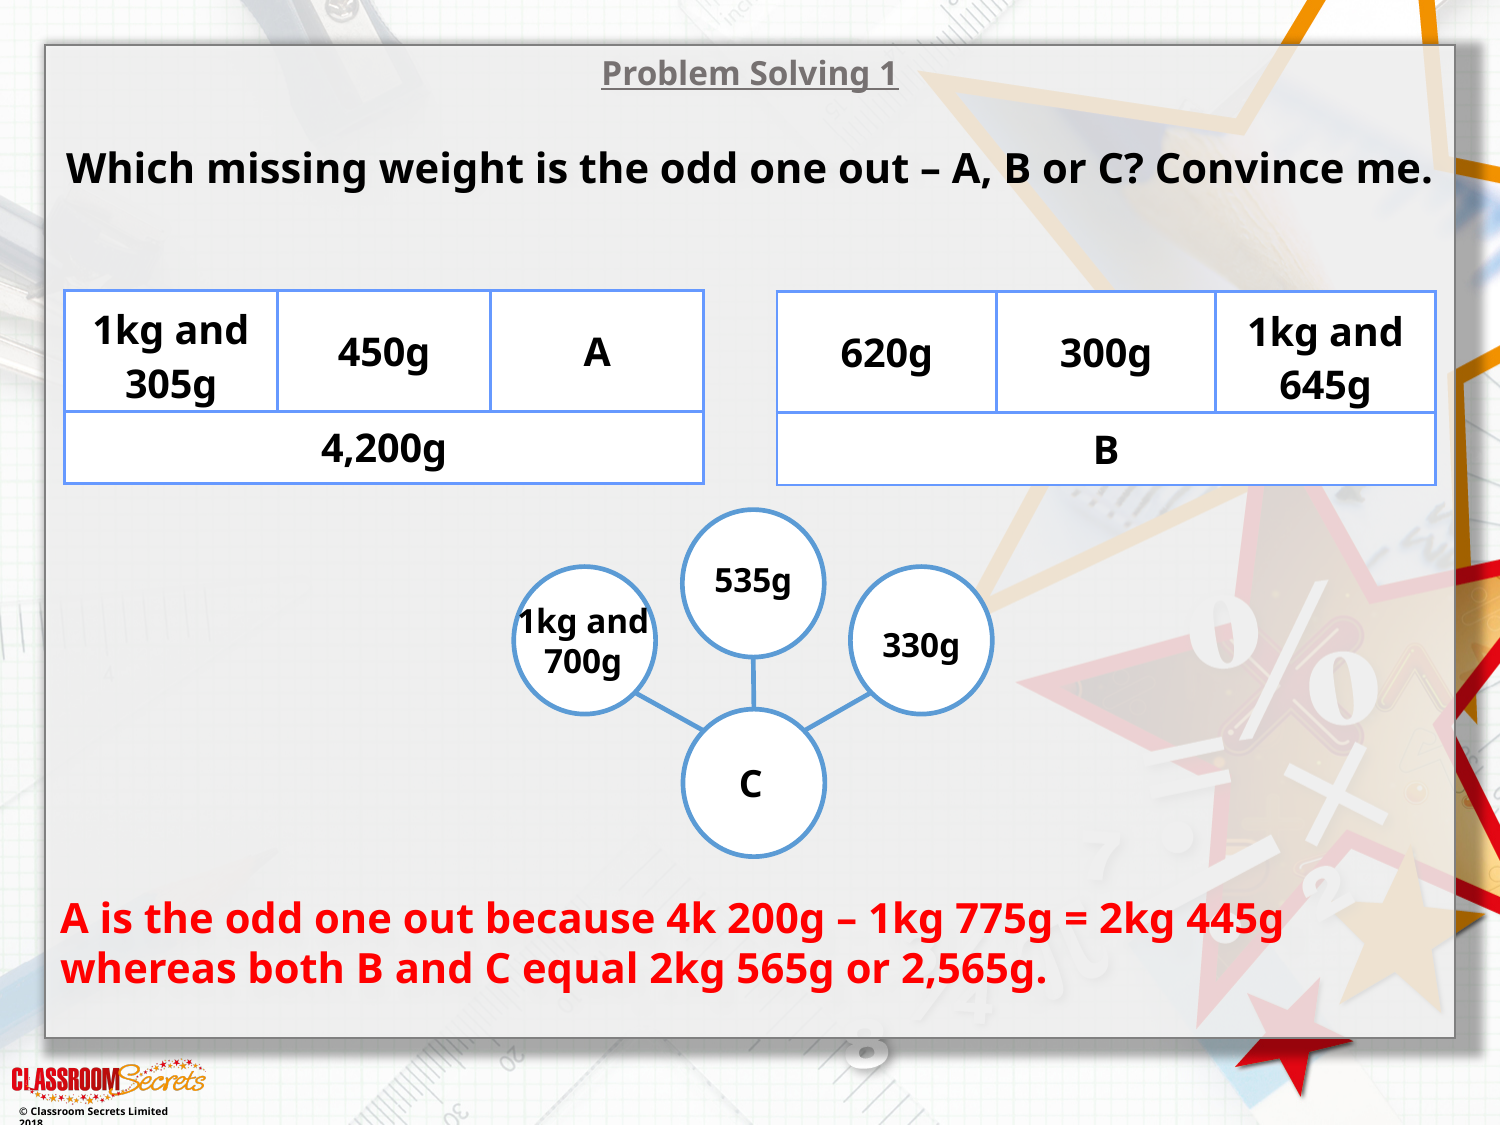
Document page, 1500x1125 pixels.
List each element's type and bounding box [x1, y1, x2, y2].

picture [0, 0, 1500, 1125]
text_box [498, 509, 1007, 857]
